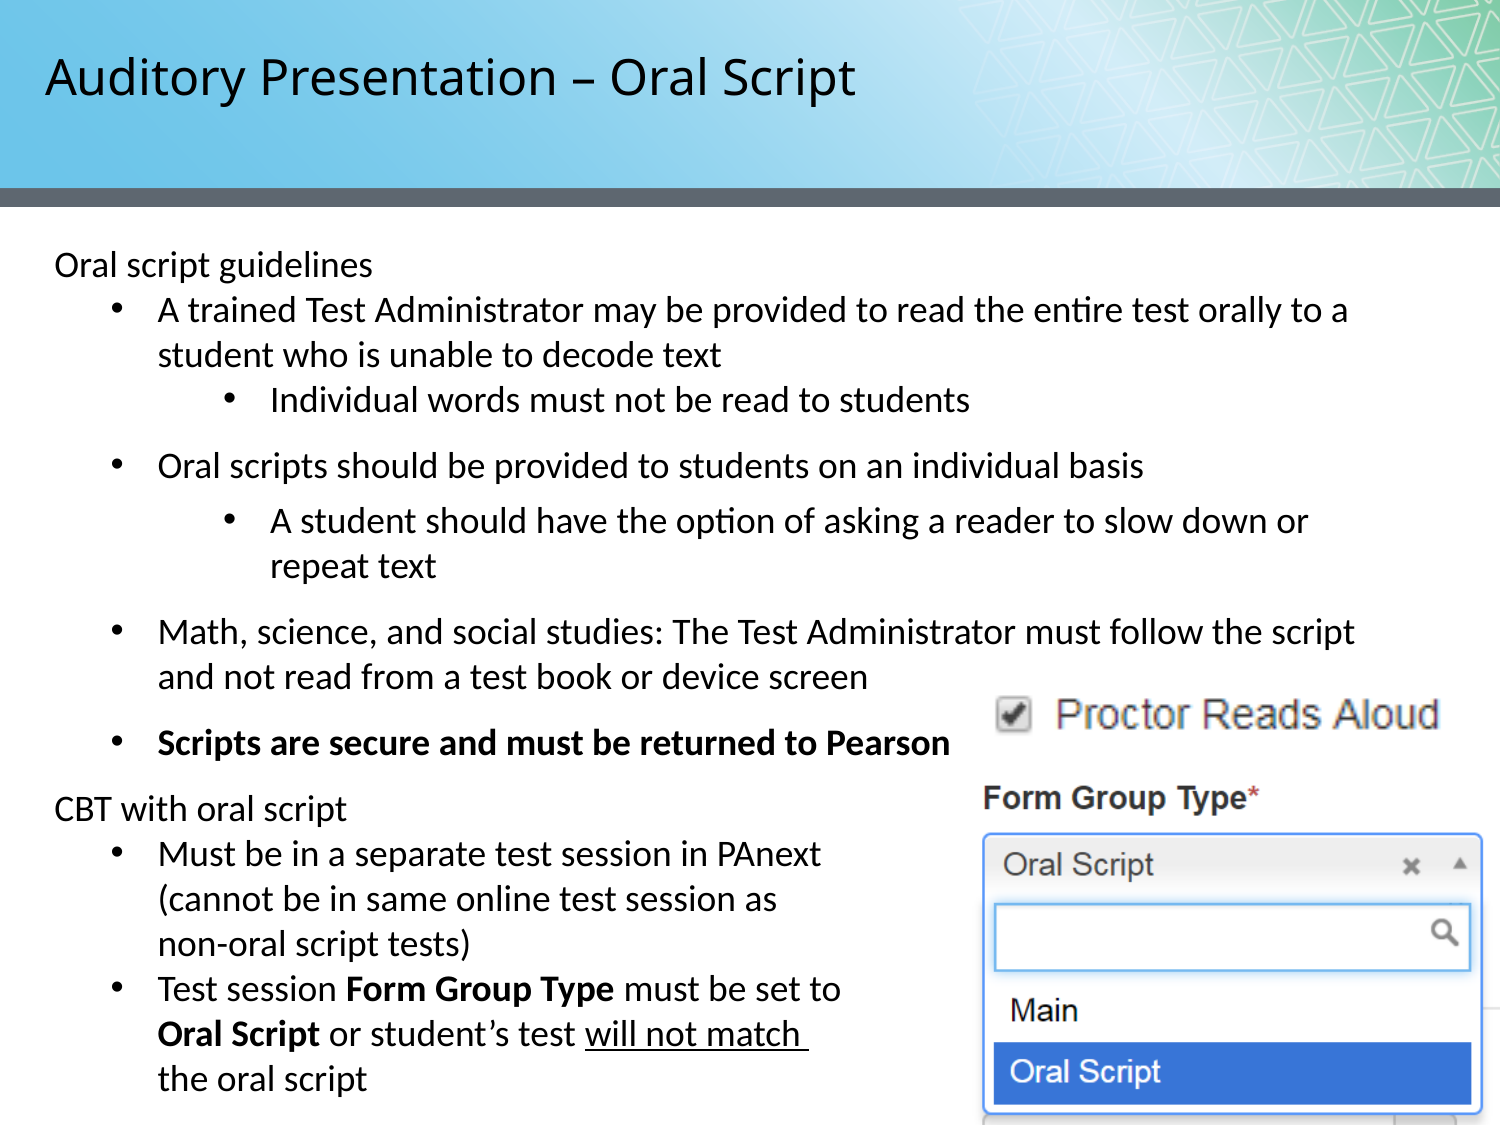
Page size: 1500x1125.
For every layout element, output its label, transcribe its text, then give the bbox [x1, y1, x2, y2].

picture [955, 667, 1500, 1125]
picture [0, 0, 1500, 207]
list Oral script guidelines A trained Test Administrator may be provided to read the entire test orally to a student who is unable to decode text Individual words must not be read to students Oral scripts should be provided to students on an individual basis A student should have the option of asking a reader to slow down or repeat text Math, science, and social studies: The Test Administrator must follow the script and not read from a test book or device screen Scripts are secure and must be returned to Pearson CBT with oral script Must be in a separate test session in PAnext (cannot be in same online test session as non-oral script tests) Test session Form Group Type must be set to Oral Script or student’s test will not match the oral script [45, 239, 1397, 954]
title Auditory Presentation – Oral Script [45, 45, 1339, 162]
